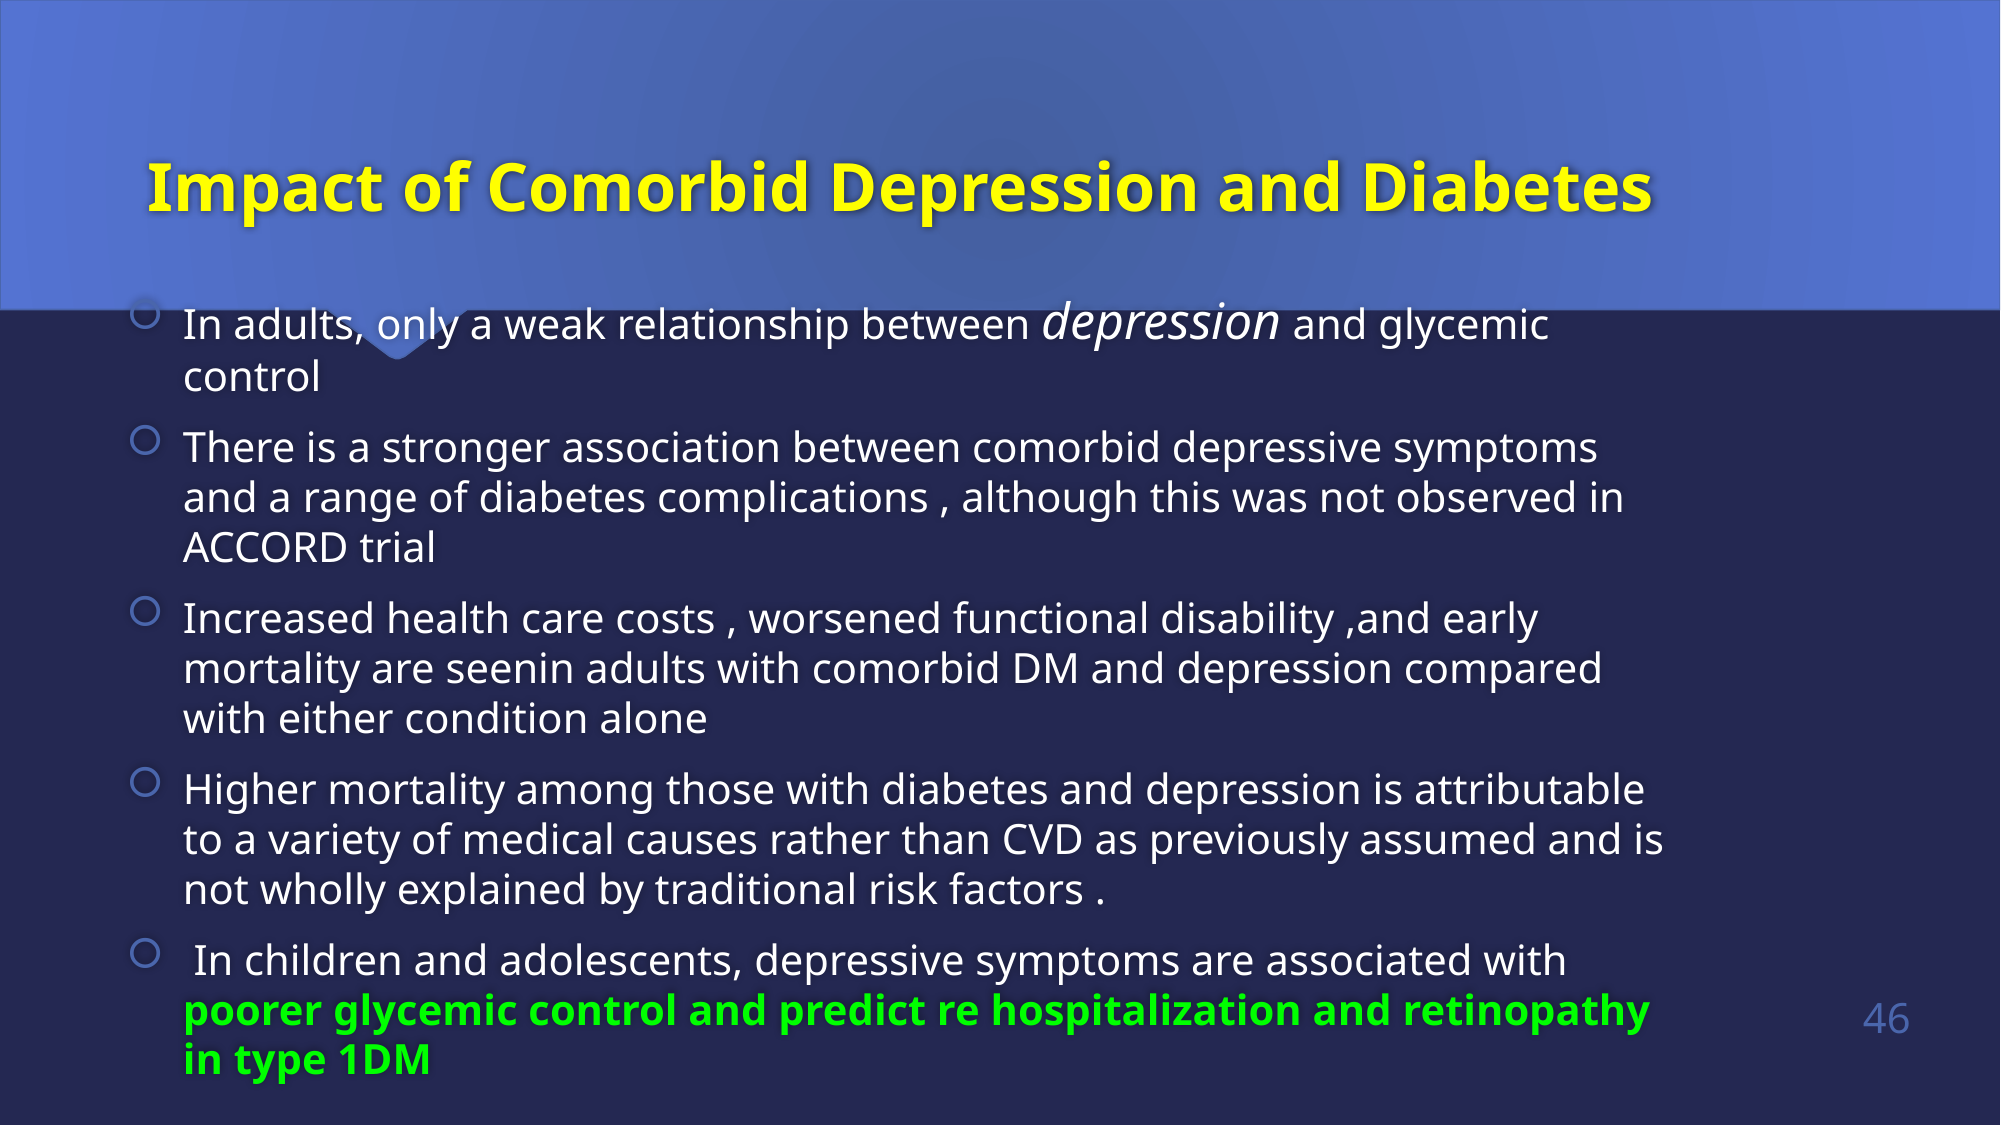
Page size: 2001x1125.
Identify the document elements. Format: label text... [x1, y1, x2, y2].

list In adults, only a weak relationship between depression and glycemic control There is a stronger association between comorbid depressive symptoms and a range of diabetes complications , although this was not observed in ACCORD trial Increased health care costs , worsened functional disability ,and early mortality are seenin adults with comorbid DM and depression compared with either condition alone Higher mortality among those with diabetes and depression is attributable to a variety of medical causes rather than CVD as previously assumed and is not wholly explained by traditional risk factors . In children and adolescents, depressive symptoms are associated with poorer glycemic control and predict re hospitalization and retinopathy in type 1DM [111, 369, 1689, 1051]
title Impact of Comorbid Depression and Diabetes [132, 73, 1868, 233]
slide_number 46 [1751, 970, 1926, 1051]
